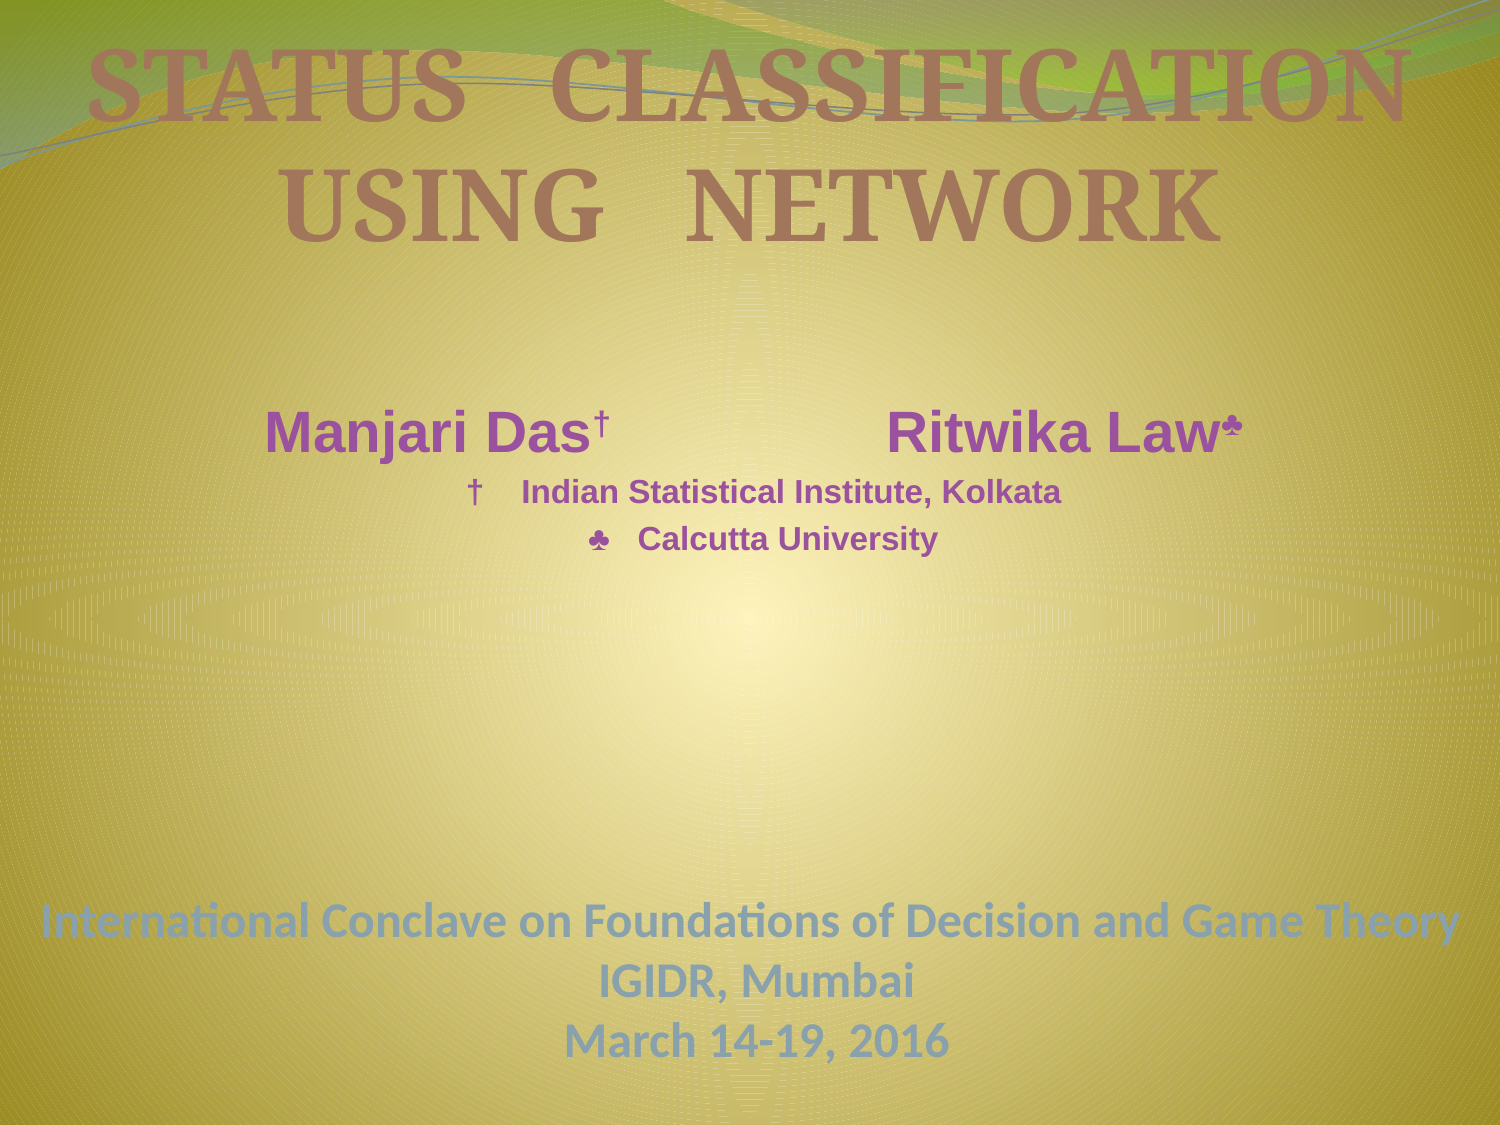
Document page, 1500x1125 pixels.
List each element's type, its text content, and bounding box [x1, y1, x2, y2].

text_box STATUS CLASSIFICATION USING NETWORK [0, 0, 1500, 283]
title International Conclave on Foundations of Decision and Game Theory IGIDR, Mumbai March 14-19, 2016 [35, 785, 1482, 1068]
subtitle Manjari Das† Ritwika Law♣ † Indian Statistical Institute, Kolkata ♣ Calcutta University [82, 386, 1447, 668]
